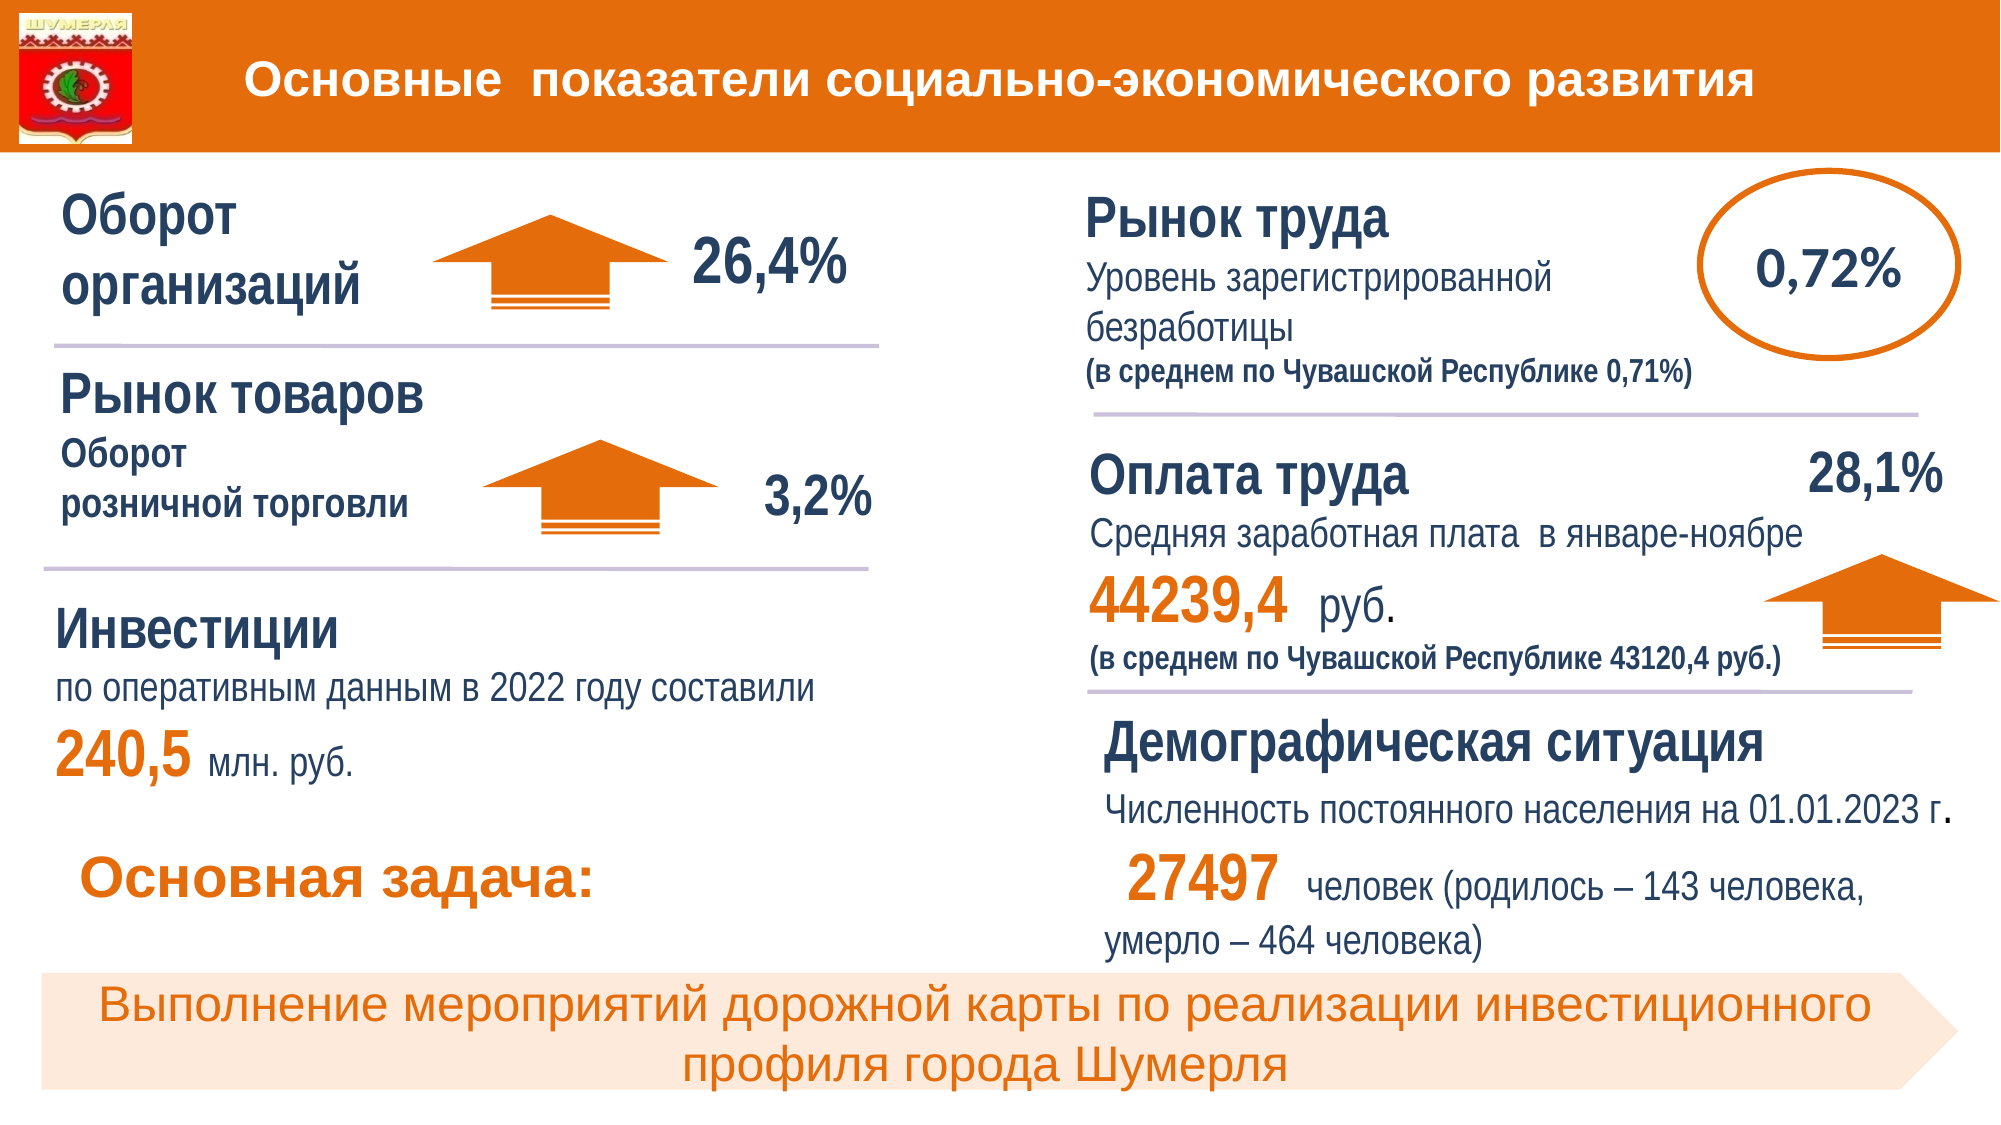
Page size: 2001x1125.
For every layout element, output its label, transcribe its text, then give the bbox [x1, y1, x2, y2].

text_box Оборот организаций [45, 150, 908, 342]
text_box Рынок труда Уровень зарегистрированной безработицы (в среднем по Чувашской Республике 0,71%) [1069, 171, 1958, 398]
text_box Демографическая ситуация Численность постоянного населения на 01.01.2023 г. 27497 человек (родилось – 143 человека, умерло – 464 человека) [1087, 710, 1975, 956]
title Основные показатели социально-экономического развития [0, 0, 2000, 153]
text_box Оплата труда Средняя заработная плата в январе-ноябре 44239,4 руб. (в среднем по Чувашской Республике 43120,4 руб.) [1073, 428, 1960, 683]
text_box Инвестиции по оперативным данным в 2022 году составили 240,5 млн. руб. [38, 594, 902, 785]
text_box 0,72% [1697, 168, 1961, 361]
text_box 3,2% [749, 449, 889, 534]
text_box Рынок товаров Оборот розничной торговли [44, 354, 906, 577]
picture [18, 13, 132, 145]
text_box [480, 437, 721, 536]
text_box [430, 212, 671, 311]
text_box Основная задача: [64, 832, 628, 917]
text_box Выполнение мероприятий дорожной карты по реализации инвестиционного профиля города Шумерля [39, 970, 1961, 1092]
text_box 26,4% [677, 209, 864, 305]
text_box [1761, 552, 2000, 651]
text_box 28,1% [1793, 426, 1959, 512]
